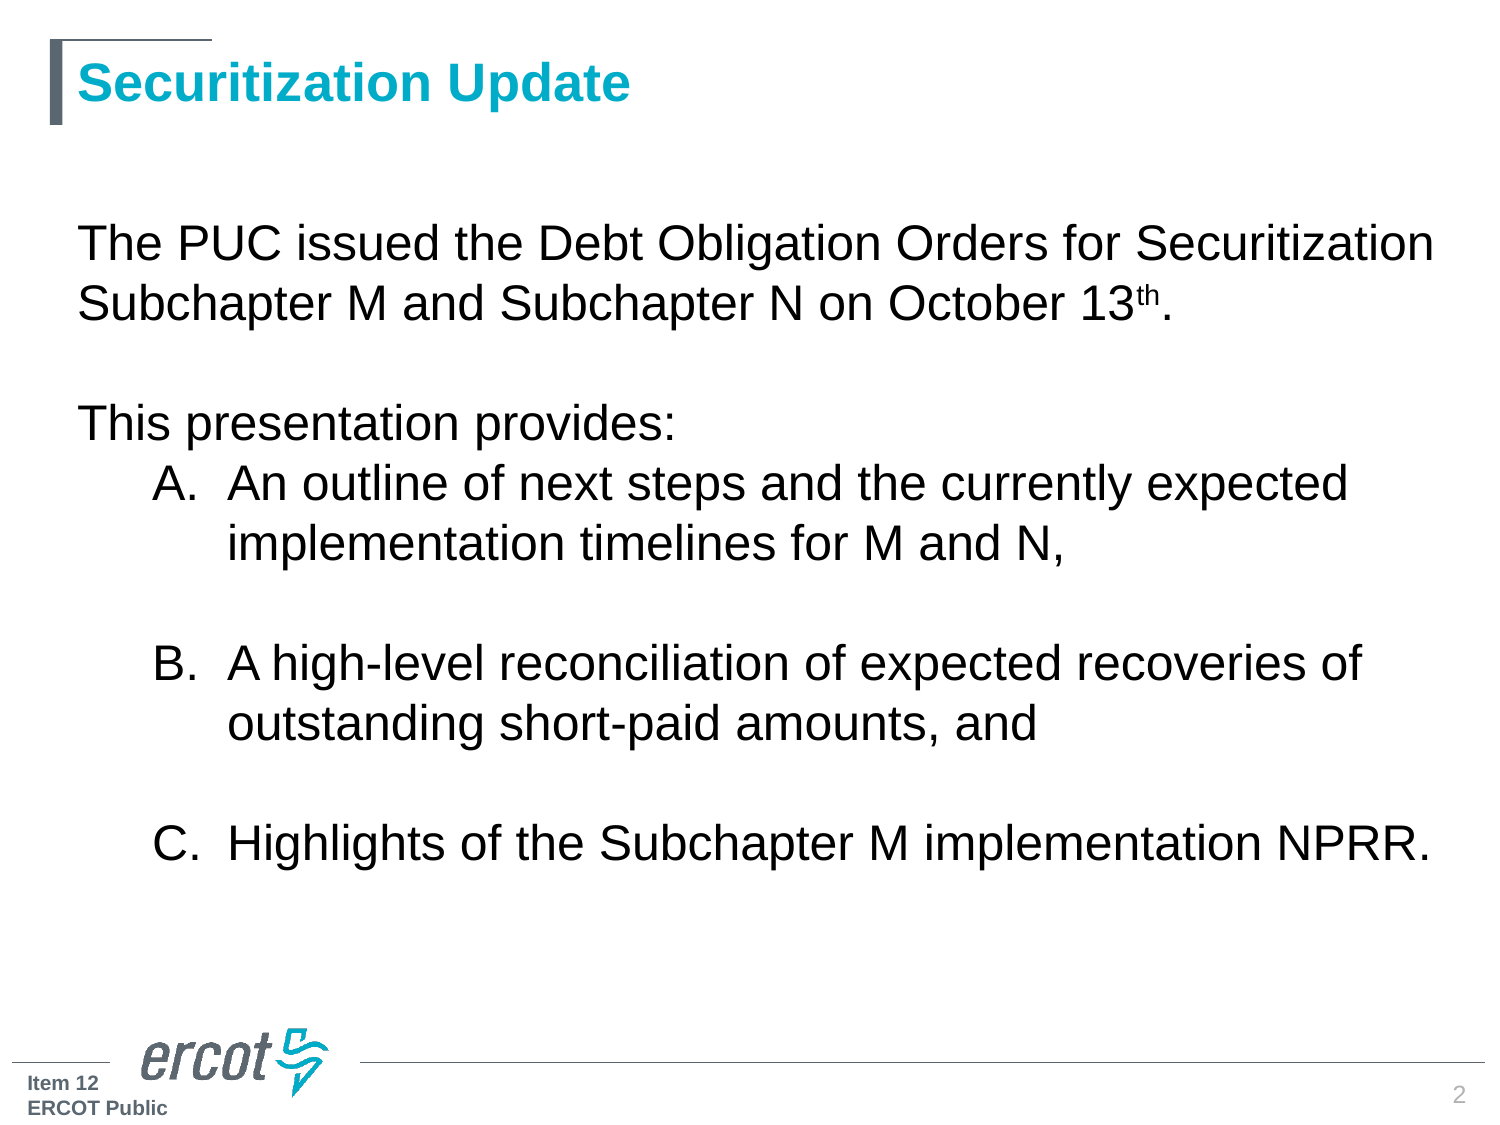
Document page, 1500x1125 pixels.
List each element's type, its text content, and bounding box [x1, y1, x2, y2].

text_box The PUC issued the Debt Obligation Orders for Securitization Subchapter M and Subchapter N on October 13th. This presentation provides: An outline of next steps and the currently expected implementation timelines for M and N, A high-level reconciliation of expected recoveries of outstanding short-paid amounts, and Highlights of the Subchapter M implementation NPRR. [62, 202, 1475, 878]
slide_number 2 [1437, 1076, 1475, 1112]
picture [137, 1024, 332, 1100]
title Securitization Update [62, 39, 1438, 134]
